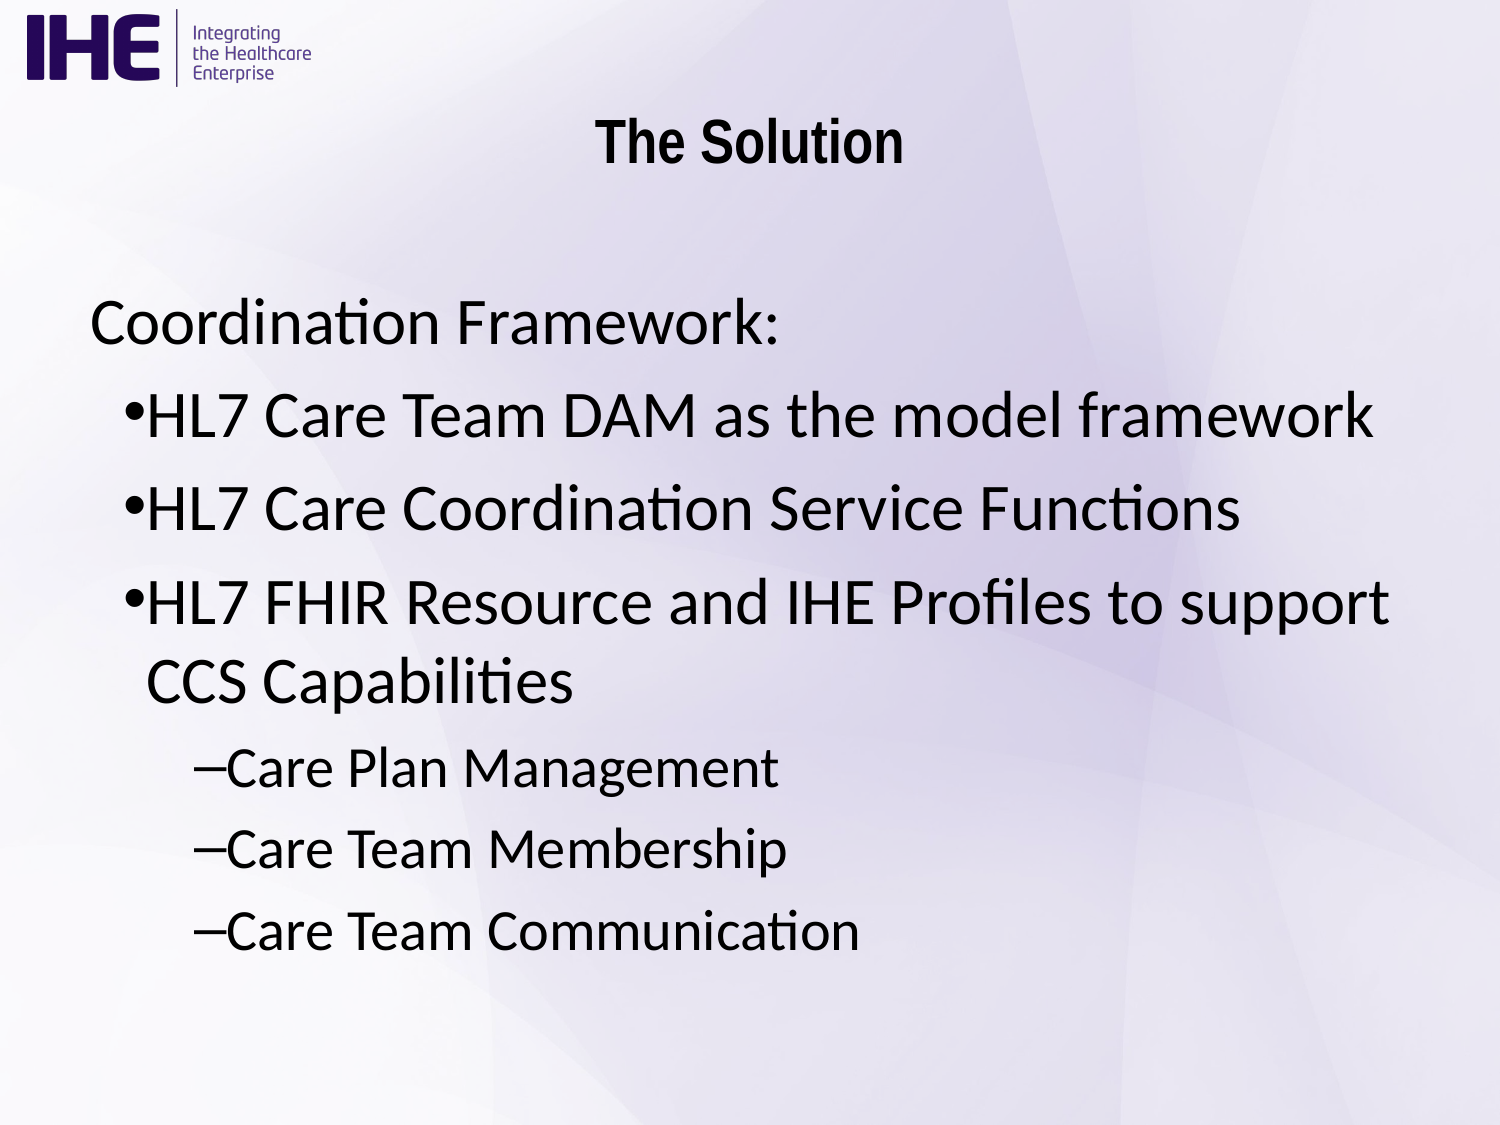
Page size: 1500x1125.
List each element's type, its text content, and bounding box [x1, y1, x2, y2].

title The Solution [75, 45, 1425, 233]
picture [27, 9, 311, 87]
list Coordination Framework: HL7 Care Team DAM as the model framework HL7 Care Coordination Service Functions HL7 FHIR Resource and IHE Profiles to support CCS Capabilities Care Plan Management Care Team Membership Care Team Communication [75, 262, 1425, 1005]
